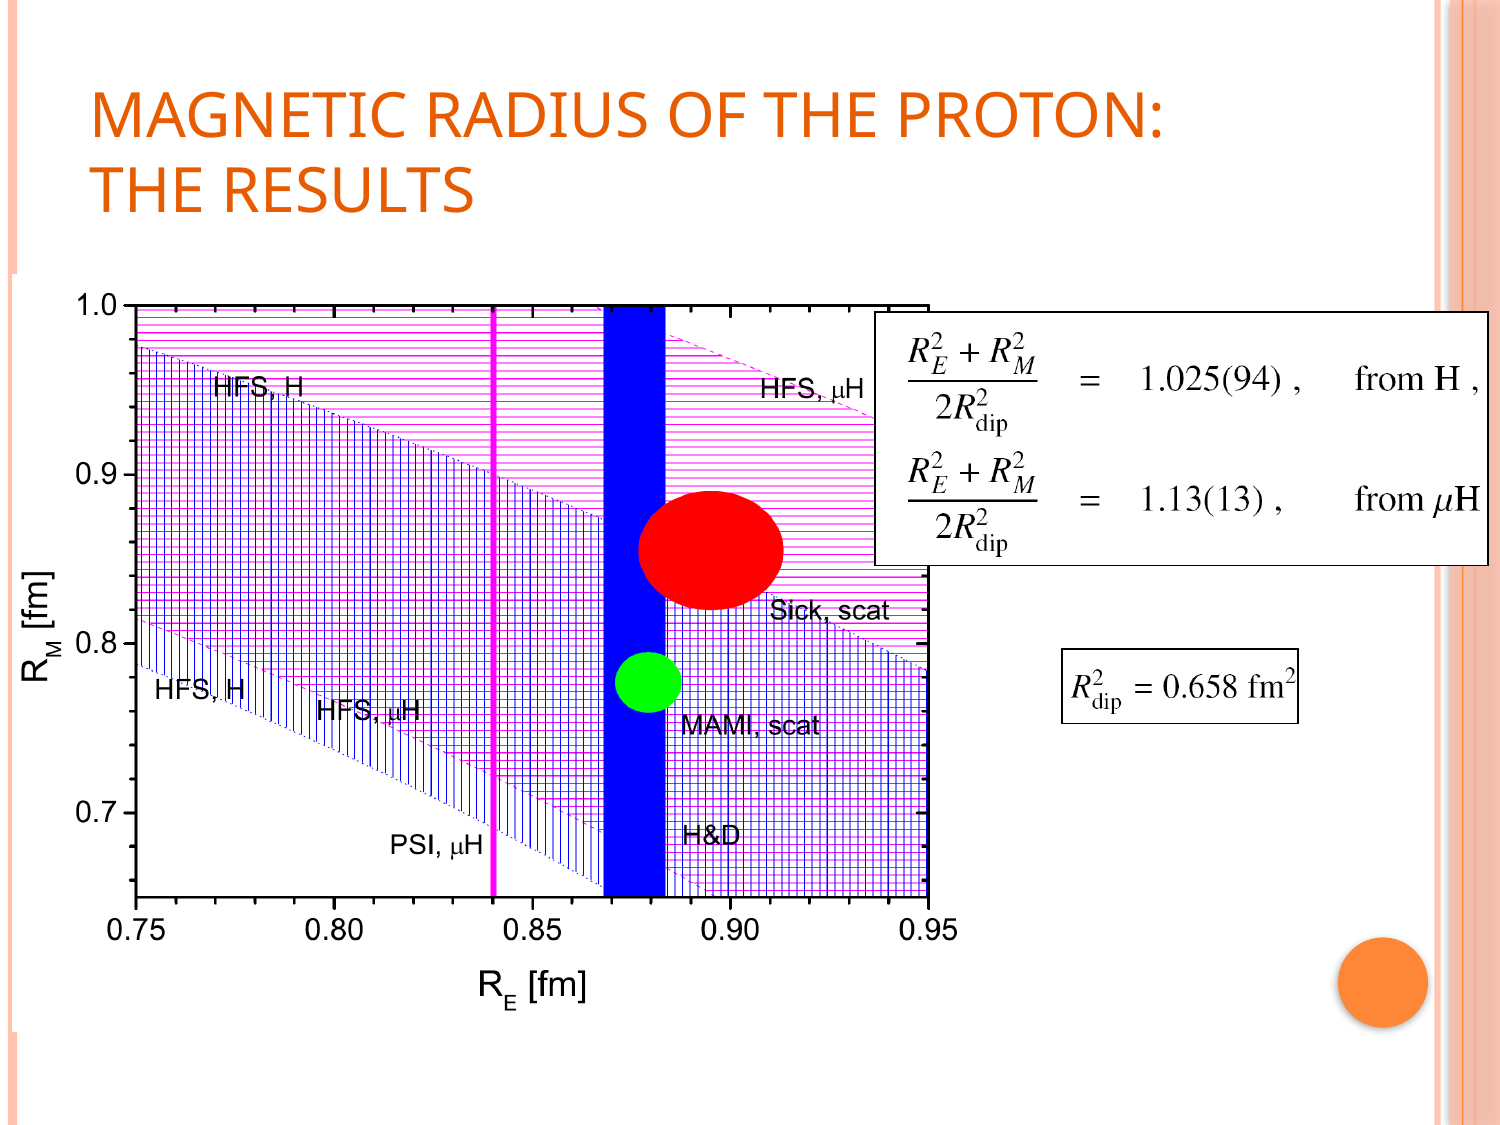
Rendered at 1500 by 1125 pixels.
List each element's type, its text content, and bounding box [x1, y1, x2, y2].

title Magnetic radius of the proton: the results [75, 45, 1300, 233]
picture [1061, 649, 1298, 724]
picture [11, 274, 1488, 1032]
